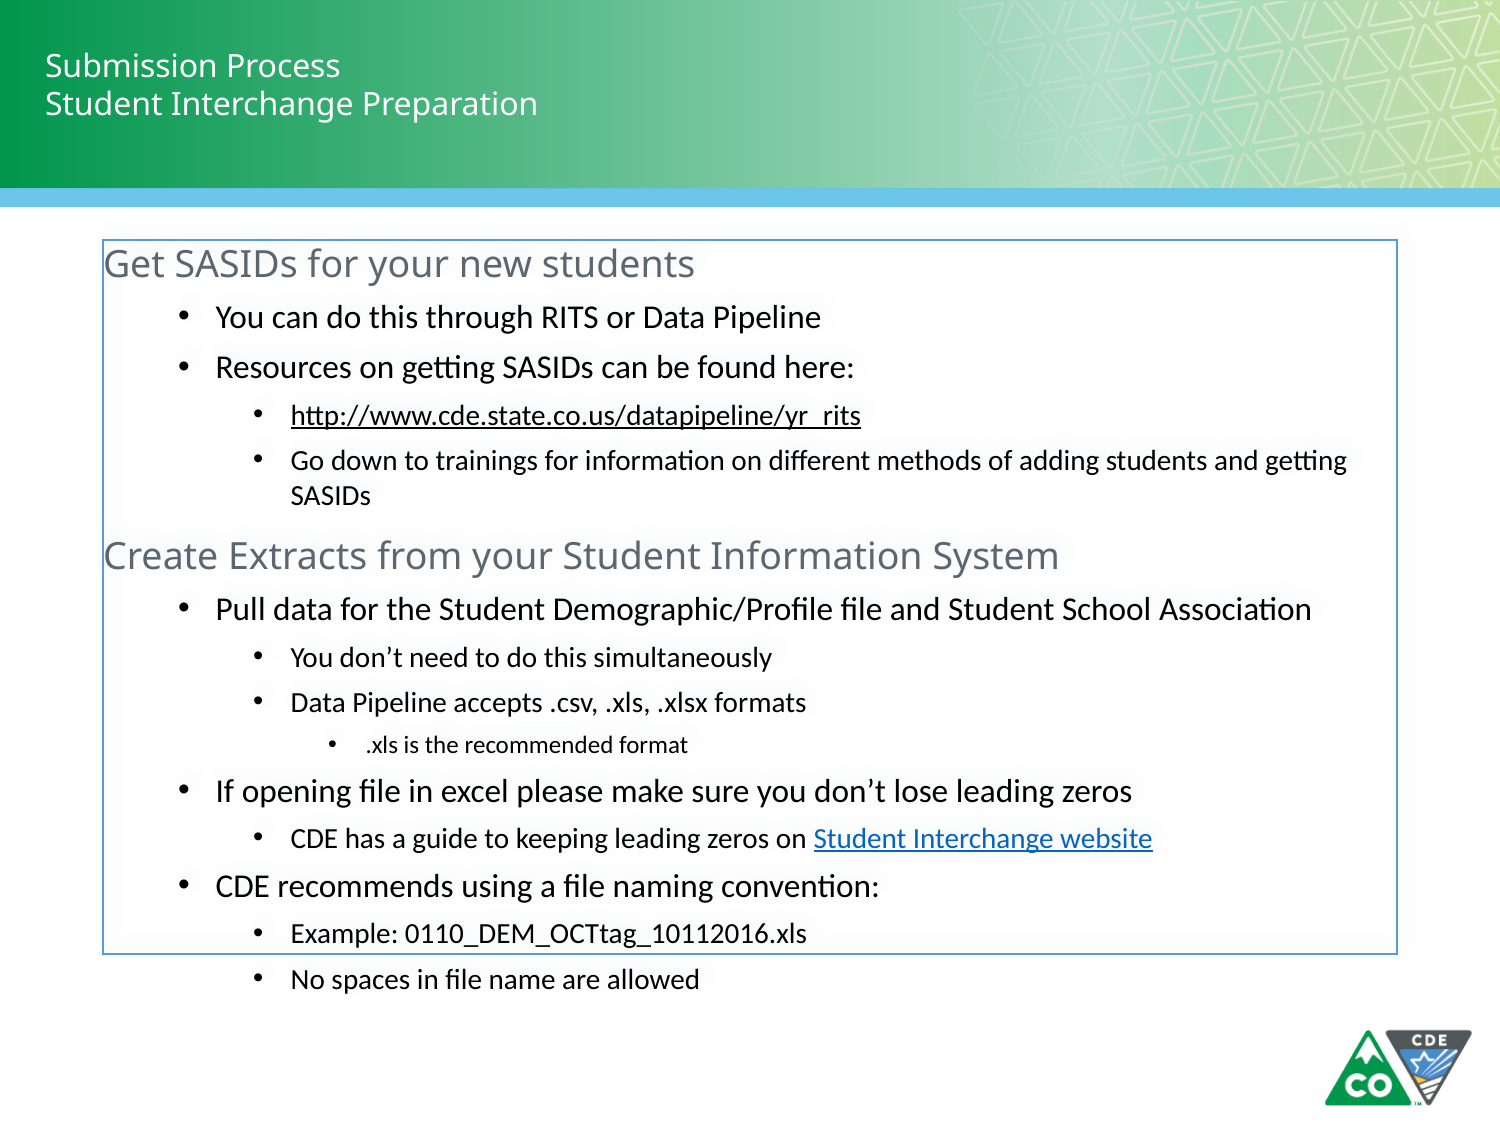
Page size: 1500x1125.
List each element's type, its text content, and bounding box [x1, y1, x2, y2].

picture [0, 0, 1500, 207]
picture [1312, 1021, 1482, 1113]
list Get SASIDs for your new students You can do this through RITS or Data Pipeline Resources on getting SASIDs can be found here: http://www.cde.state.co.us/datapipeline/yr_rits Go down to trainings for information on different methods of adding students and getting SASIDs Create Extracts from your Student Information System Pull data for the Student Demographic/Profile file and Student School Association You don’t need to do this simultaneously Data Pipeline accepts .csv, .xls, .xlsx formats .xls is the recommended format If opening file in excel please make sure you don’t lose leading zeros CDE has a guide to keeping leading zeros on Student Interchange website CDE recommends using a file naming convention: Example: 0110_DEM_OCTtag_10112016.xls No spaces in file name are allowed [102, 239, 1398, 955]
title Submission Process Student Interchange Preparation [45, 45, 1339, 162]
